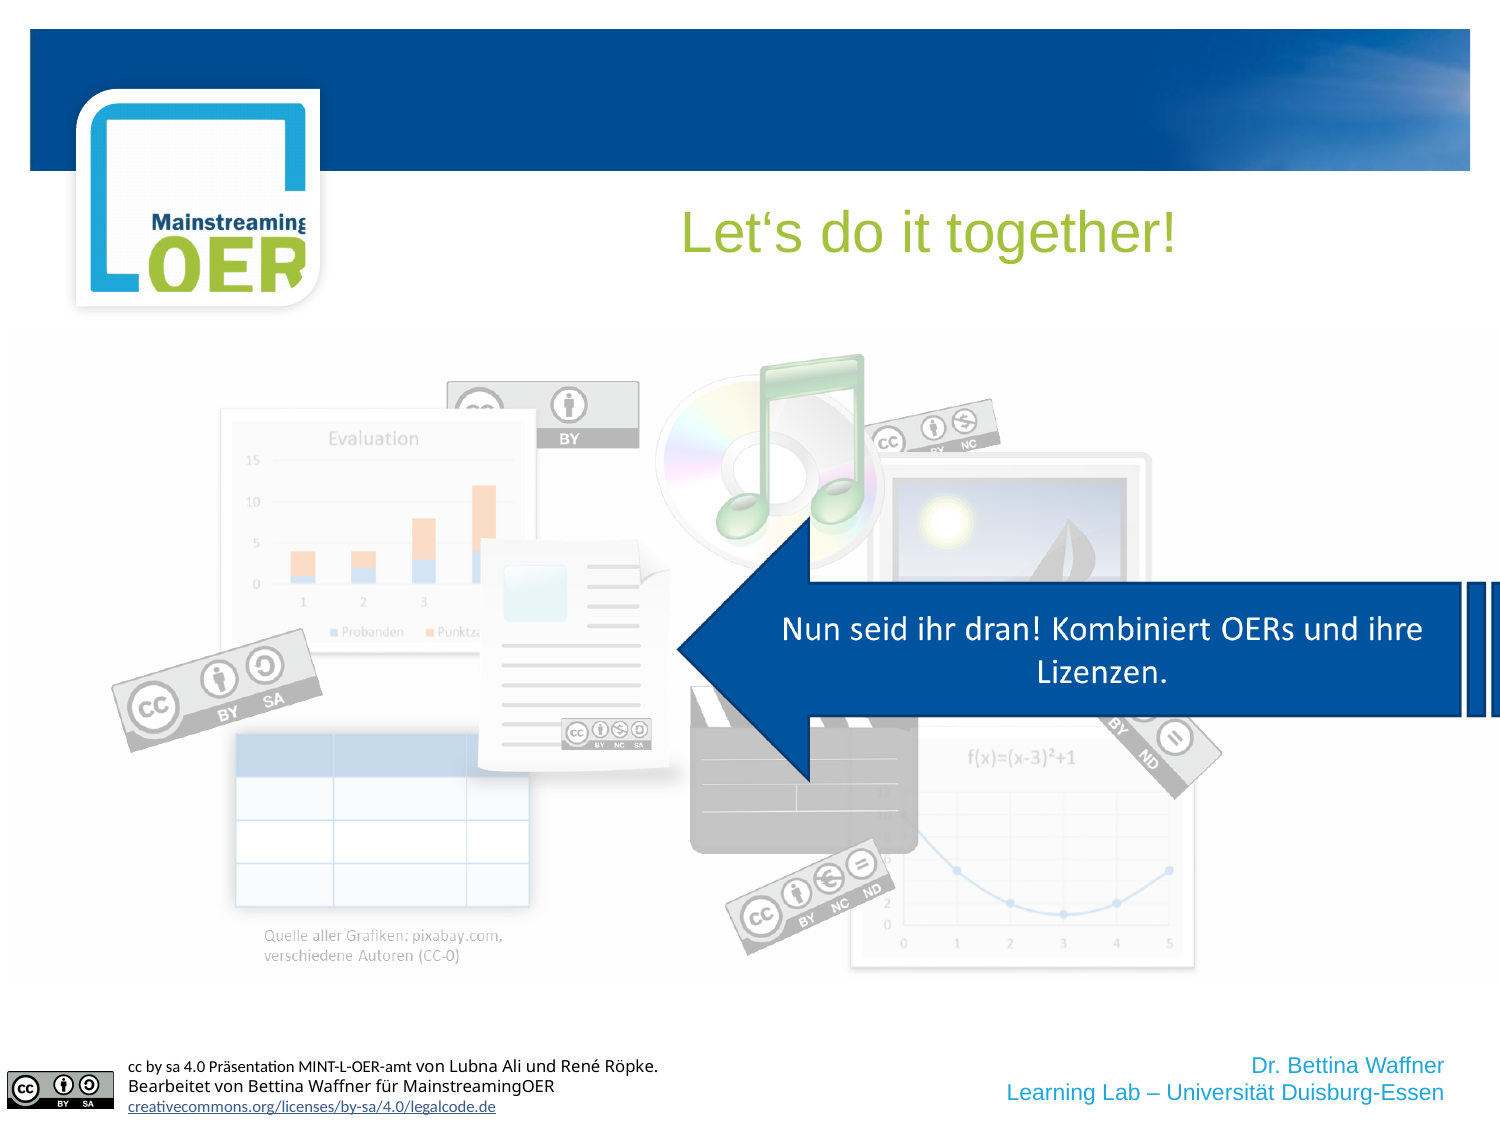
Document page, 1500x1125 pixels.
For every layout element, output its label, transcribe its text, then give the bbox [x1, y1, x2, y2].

picture [6, 1071, 114, 1109]
picture [29, 29, 1471, 300]
footer Dr. Bettina Waffner Learning Lab – Universität Duisburg-Essen [29, 1042, 1460, 1115]
text_box cc by sa 4.0 Präsentation MINT-L-OER-amt von Lubna Ali und René Röpke. Bearbeitet von Bettina Waffner für MainstreamingOER creativecommons.org/licenses/by-sa/4.0/legalcode.de [119, 1056, 932, 1115]
text_box Let‘s do it together! [358, 187, 1500, 273]
picture [6, 328, 1500, 983]
